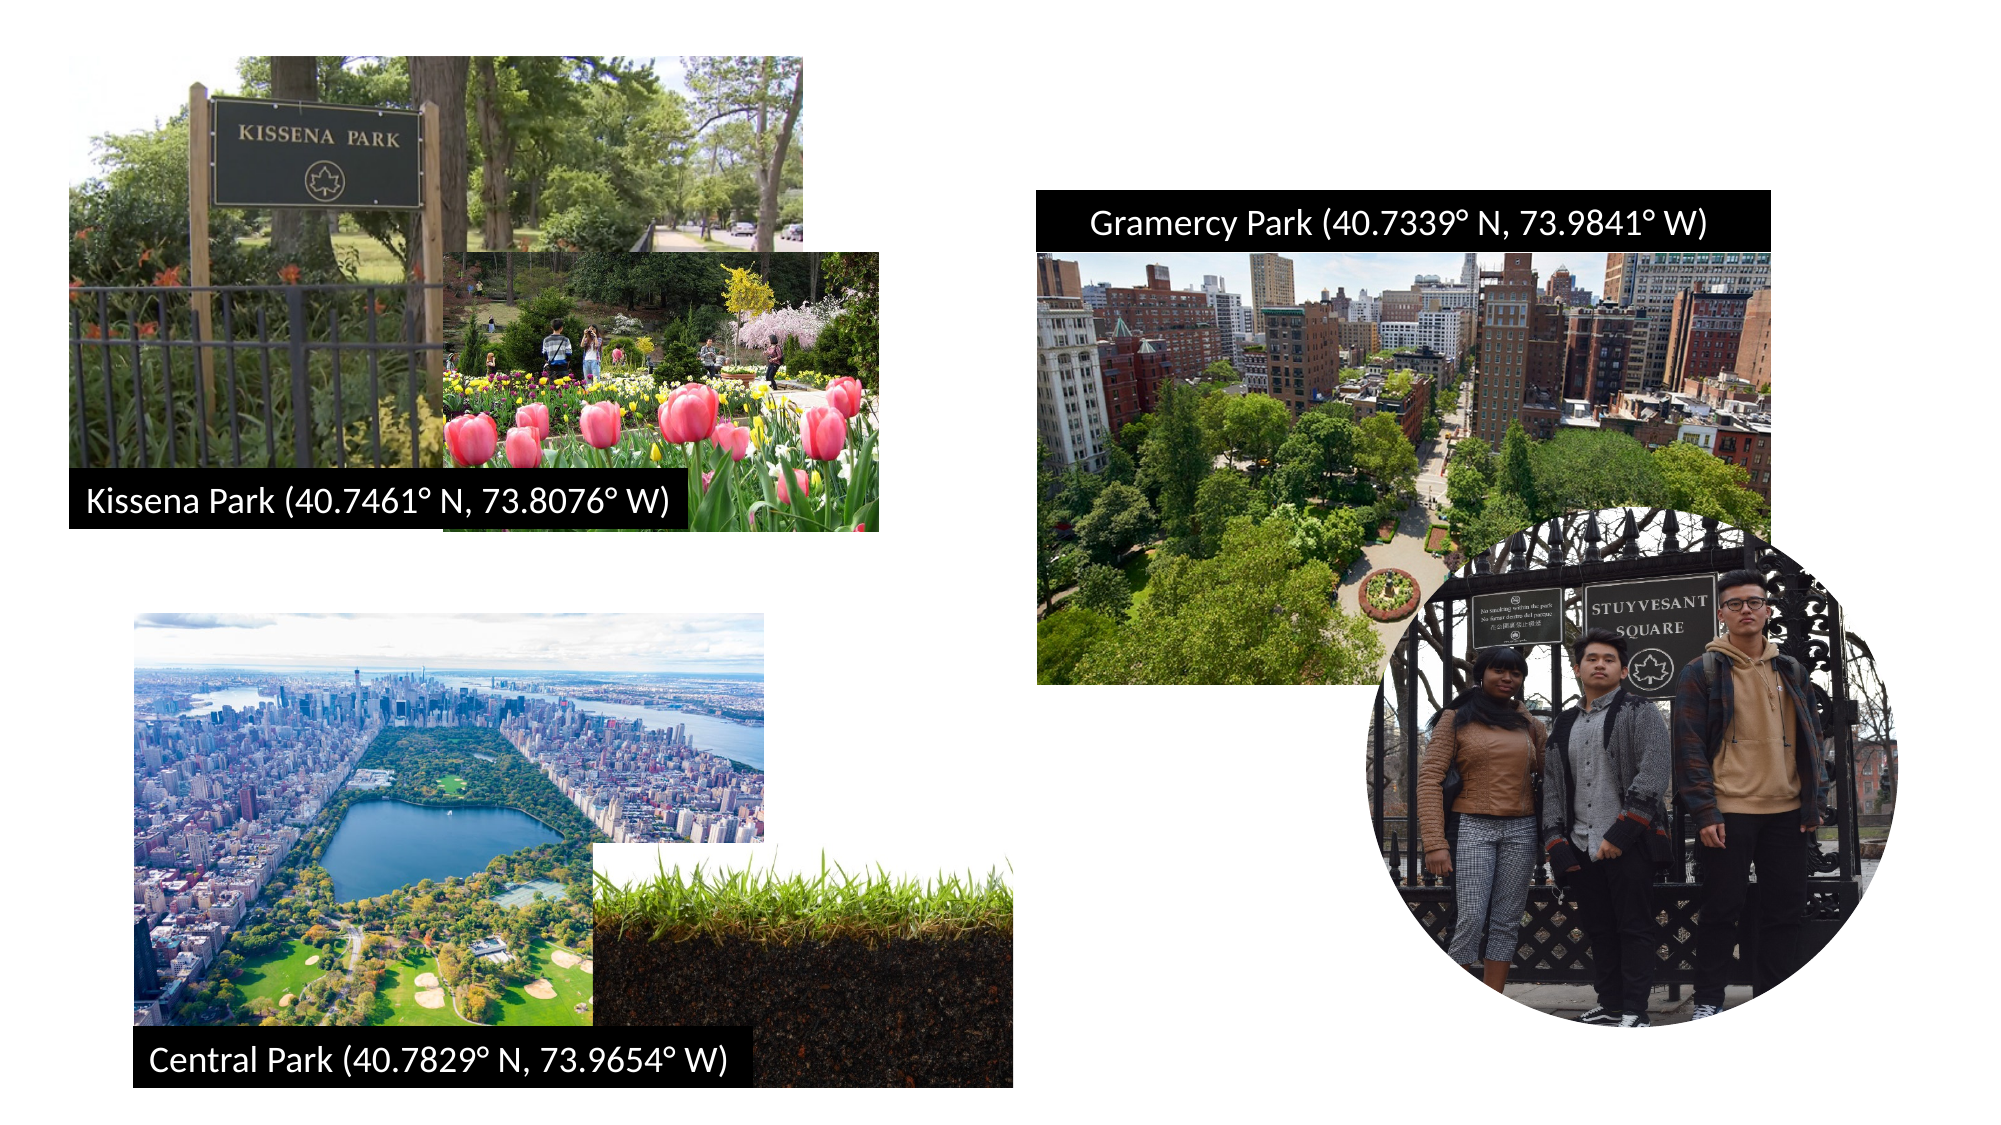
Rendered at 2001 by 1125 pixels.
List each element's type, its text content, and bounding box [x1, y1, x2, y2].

picture [134, 613, 1014, 1088]
picture [1037, 253, 1899, 1028]
text_box Gramercy Park (40.7339° N, 73.9841° W) [1036, 190, 1771, 252]
text_box Kissena Park (40.7461° N, 73.8076° W) [69, 469, 443, 529]
picture [443, 252, 880, 532]
text_box Central Park (40.7829° N, 73.9654° W) [133, 1026, 592, 1088]
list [69, 56, 804, 469]
